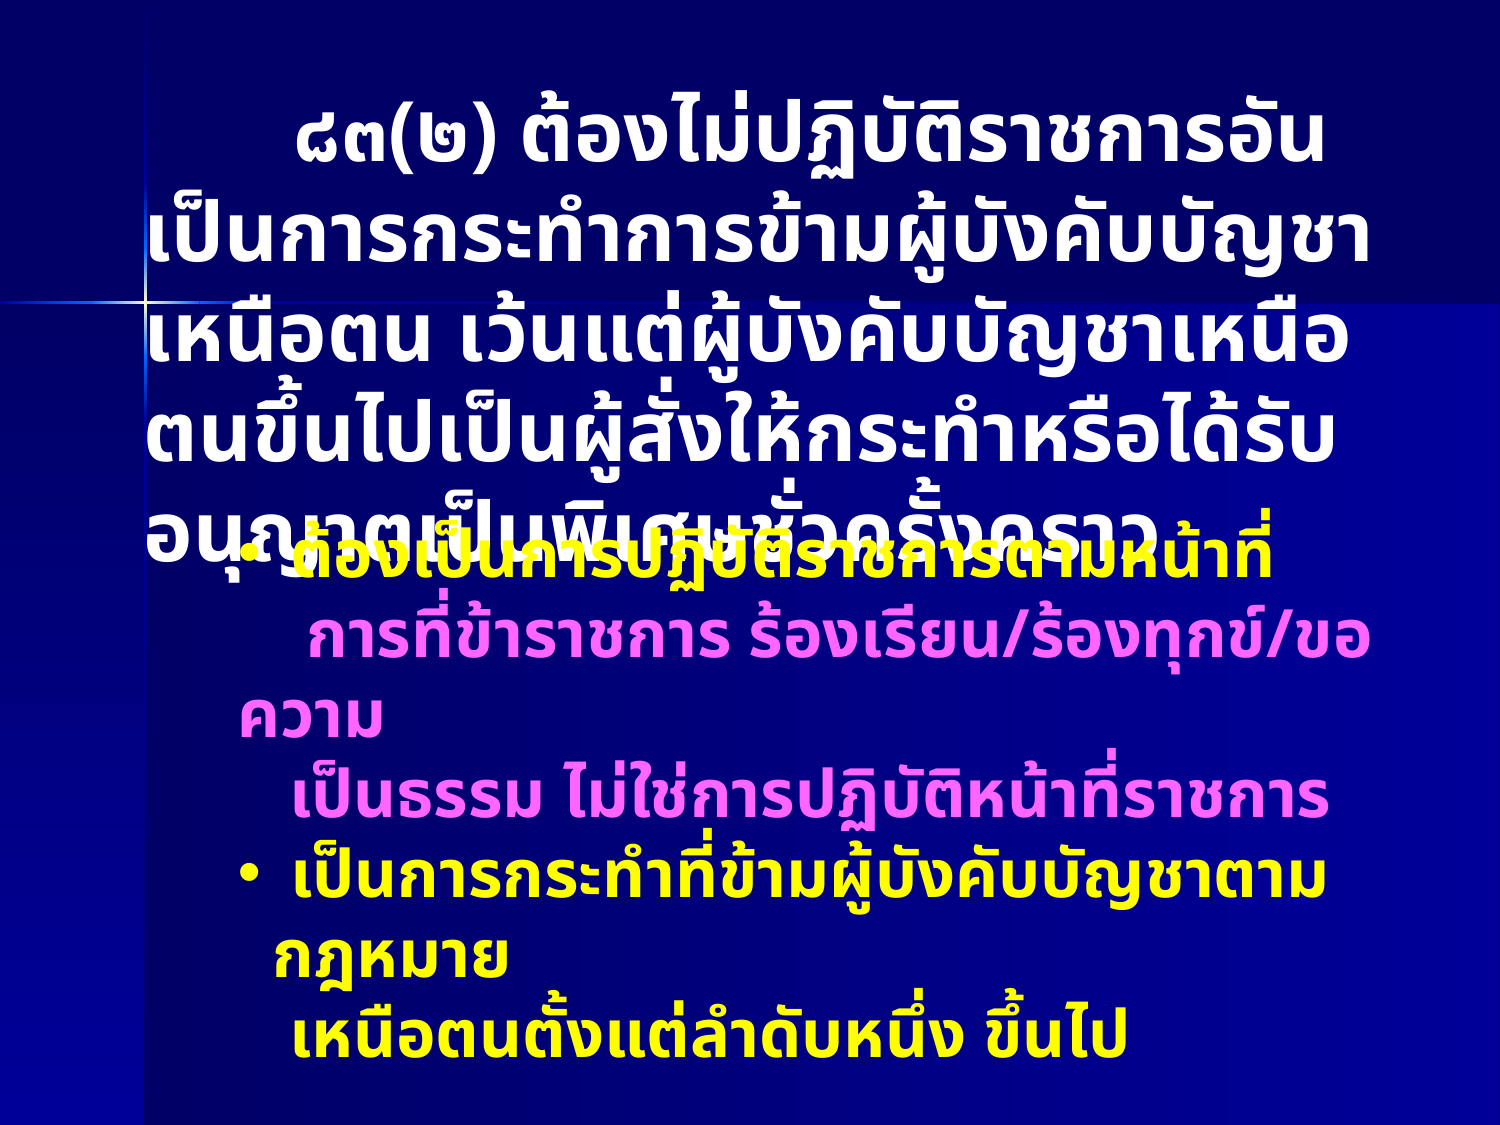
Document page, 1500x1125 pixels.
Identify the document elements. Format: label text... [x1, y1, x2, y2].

text_box ต้องเป็นการปฏิบัติราชการตามหน้าที่ การที่ข้าราชการ ร้องเรียน/ร้องทุกข์/ขอความ เป็นธรรม ไม่ใช่การปฏิบัติหน้าที่ราชการ เป็นการกระทำที่ข้ามผู้บังคับบัญชาตามกฎหมาย เหนือตนตั้งแต่ลำดับหนึ่ง ขึ้นไป [222, 503, 1418, 1020]
list ๘๓(๒) ต้องไม่ปฏิบัติราชการอันเป็นการกระทำการข้ามผู้บังคับบัญชาเหนือตน เว้นแต่ผู้บังคับบัญชาเหนือตนขึ้นไปเป็นผู้สั่งให้กระทำหรือได้รับอนุญาตเป็นพิเศษชั่วครั้งคราว [128, 70, 1407, 516]
